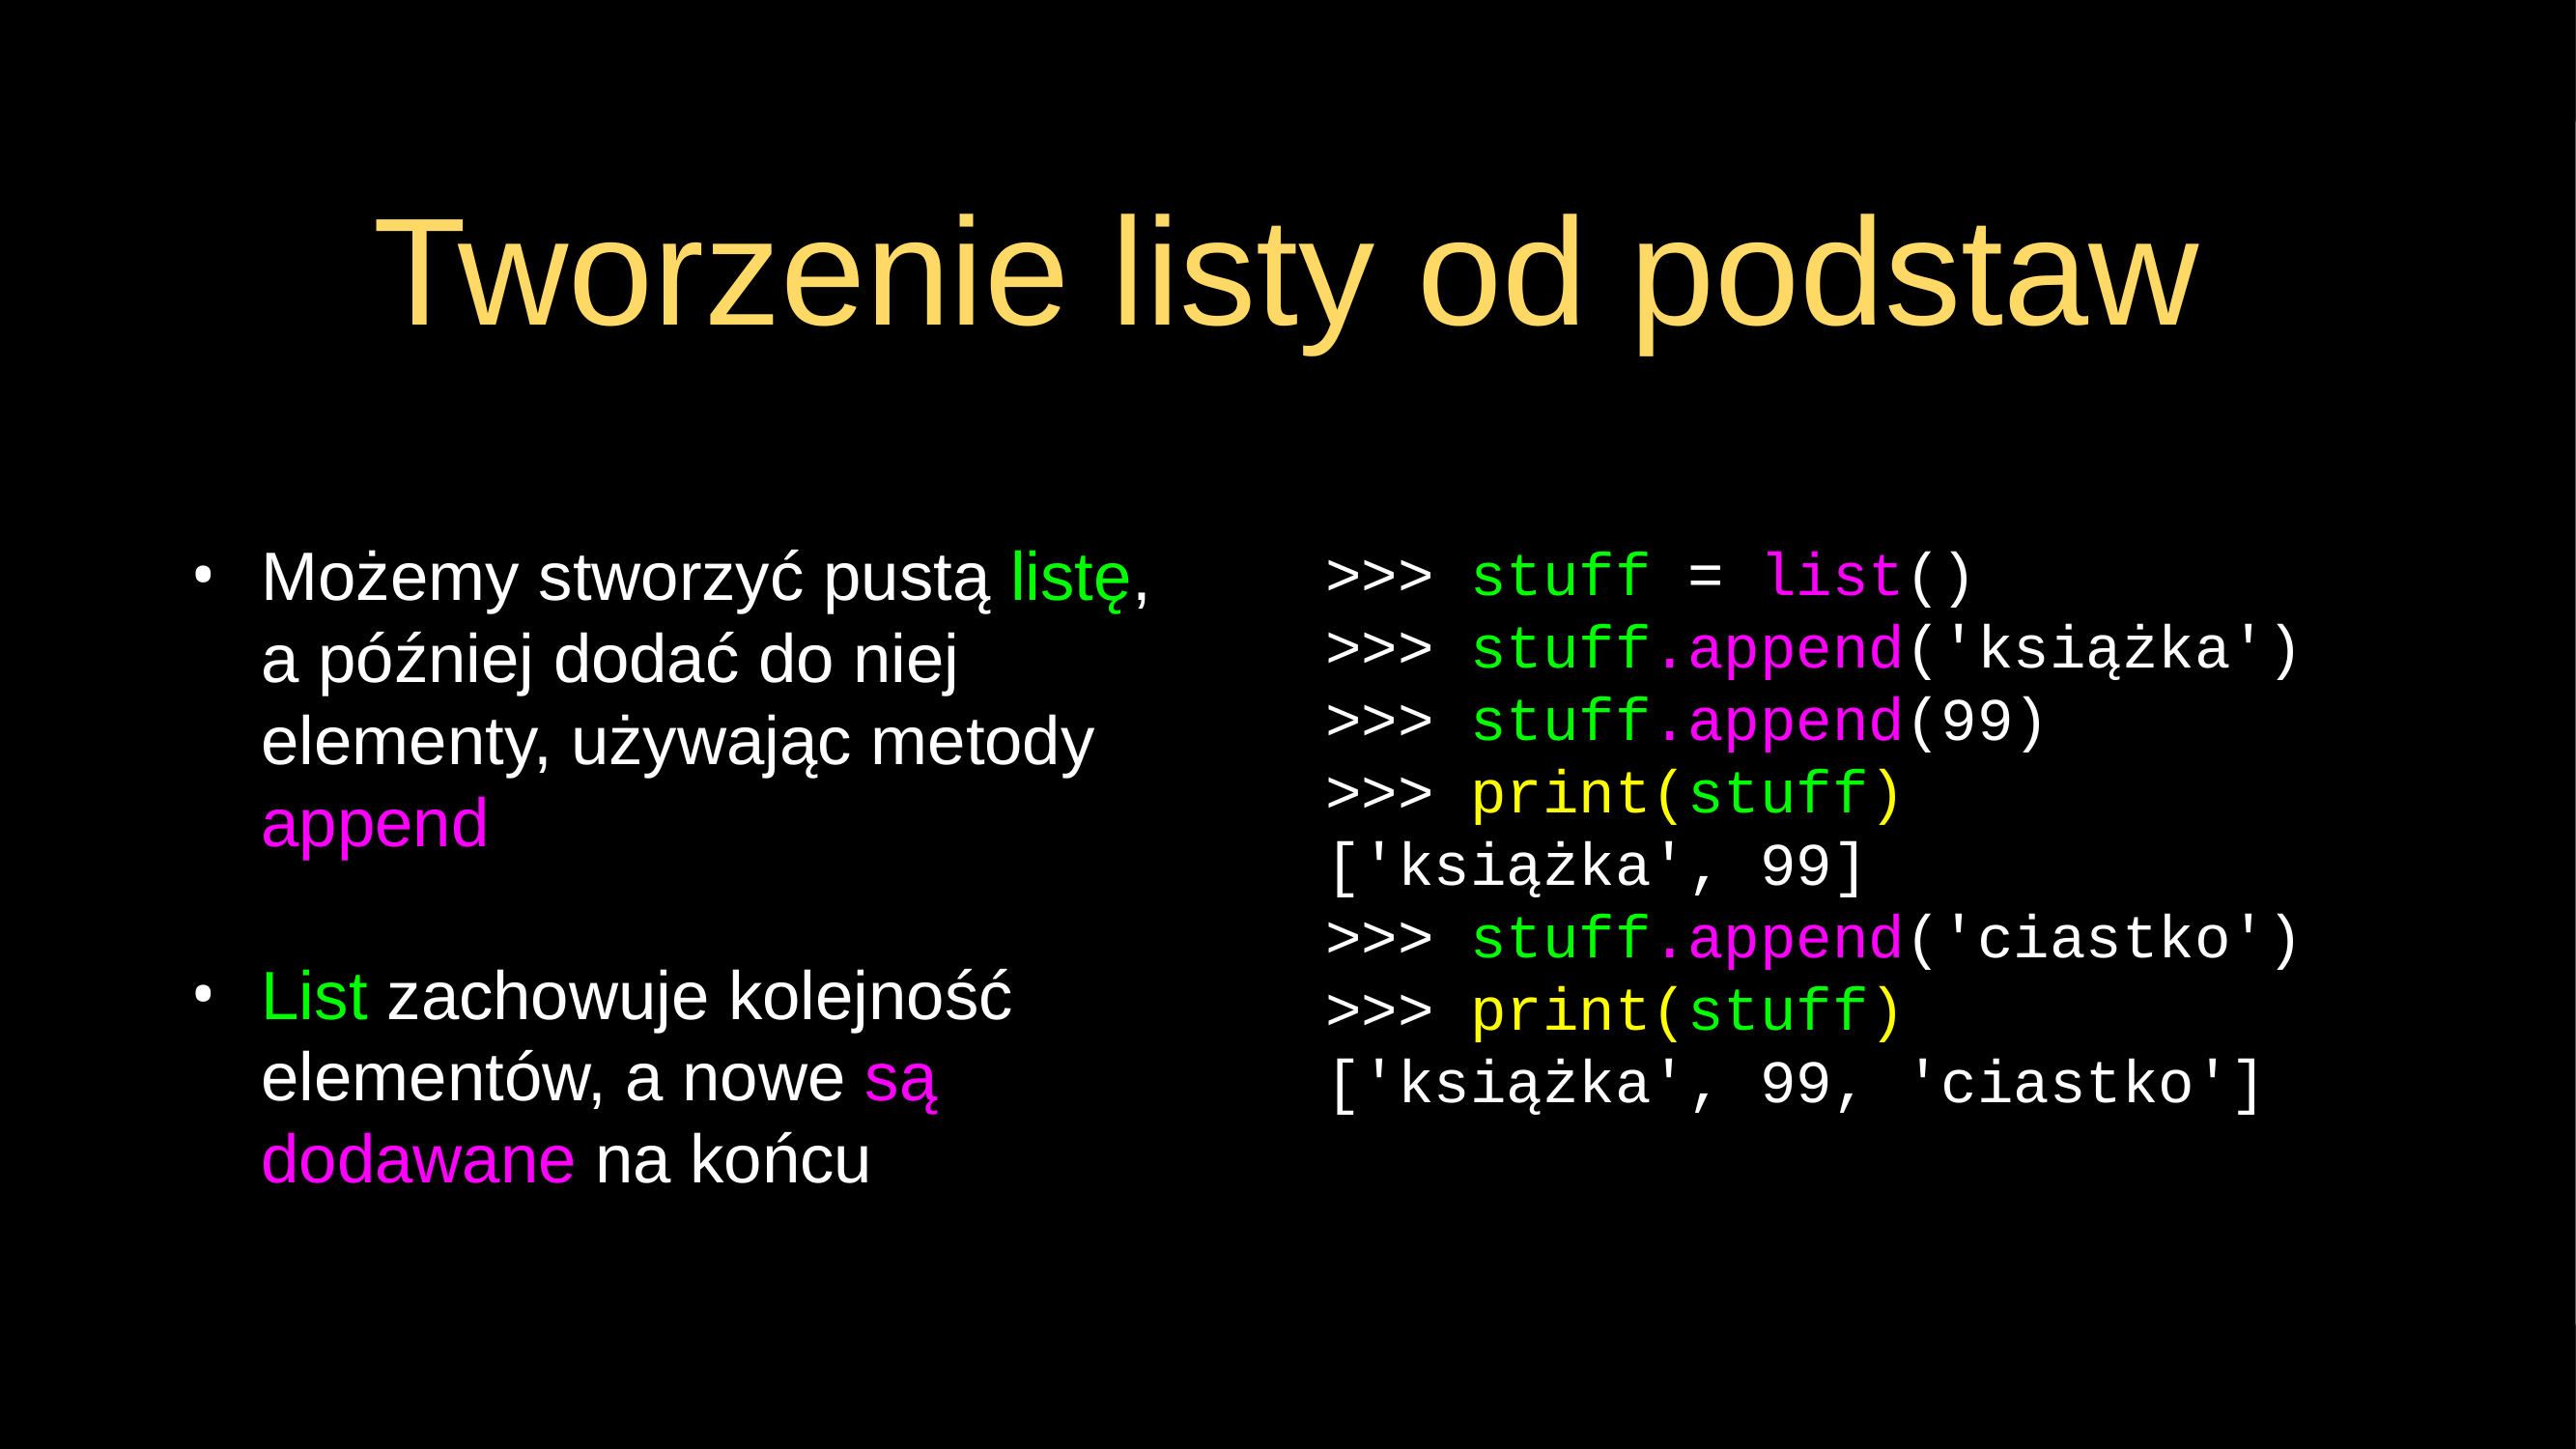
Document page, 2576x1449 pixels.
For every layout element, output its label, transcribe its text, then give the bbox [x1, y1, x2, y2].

title Tworzenie listy od podstaw [183, 125, 2391, 403]
list Możemy stworzyć pustą listę, a później dodać do niej elementy, używając metody append List zachowuje kolejność elementów, a nowe są dodawane na końcu [183, 412, 1182, 1317]
text_box >>> stuff = list() >>> stuff.append('książka') >>> stuff.append(99) >>> print(stuff) ['książka', 99] >>> stuff.append('ciastko') >>> print(stuff) ['książka', 99, 'ciastko'] [1325, 473, 2507, 1177]
